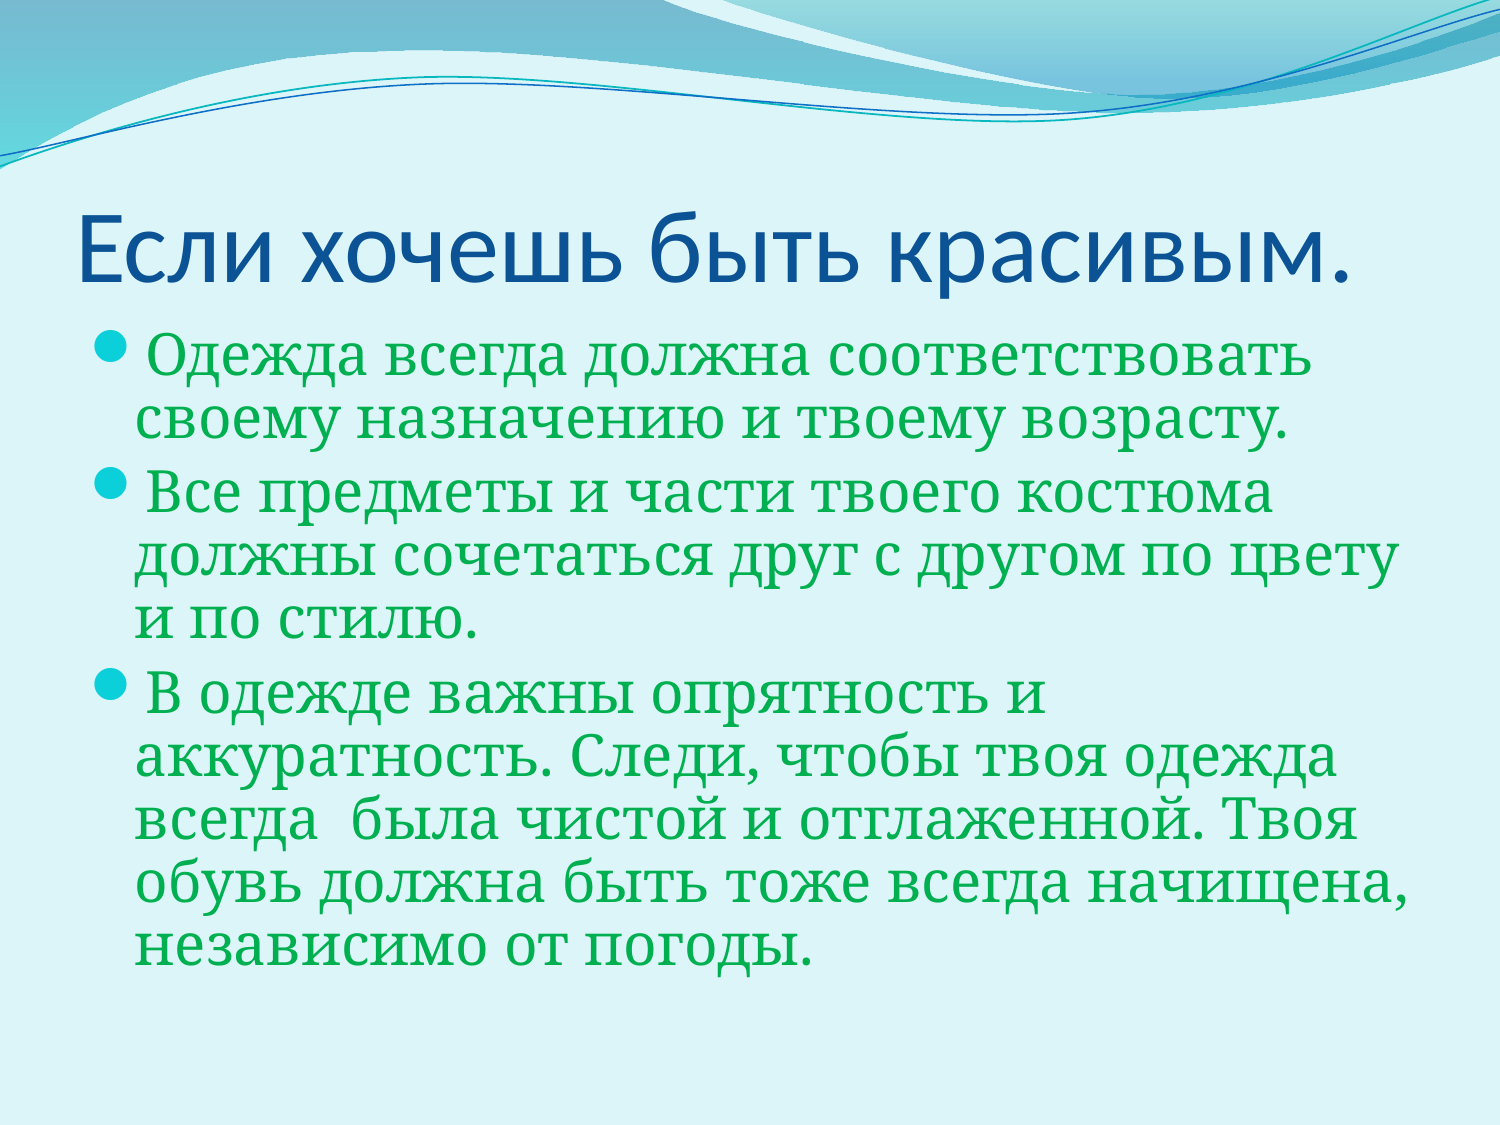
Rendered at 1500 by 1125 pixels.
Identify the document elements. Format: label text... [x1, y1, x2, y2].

list Одежда всегда должна соответствовать своему назначению и твоему возрасту. Все предметы и части твоего костюма должны сочетаться друг с другом по цвету и по стилю. В одежде важны опрятность и аккуратность. Следи, чтобы твоя одежда всегда была чистой и отглаженной. Твоя обувь должна быть тоже всегда начищена, независимо от погоды. [75, 317, 1425, 1038]
title Если хочешь быть красивым. [75, 115, 1425, 303]
